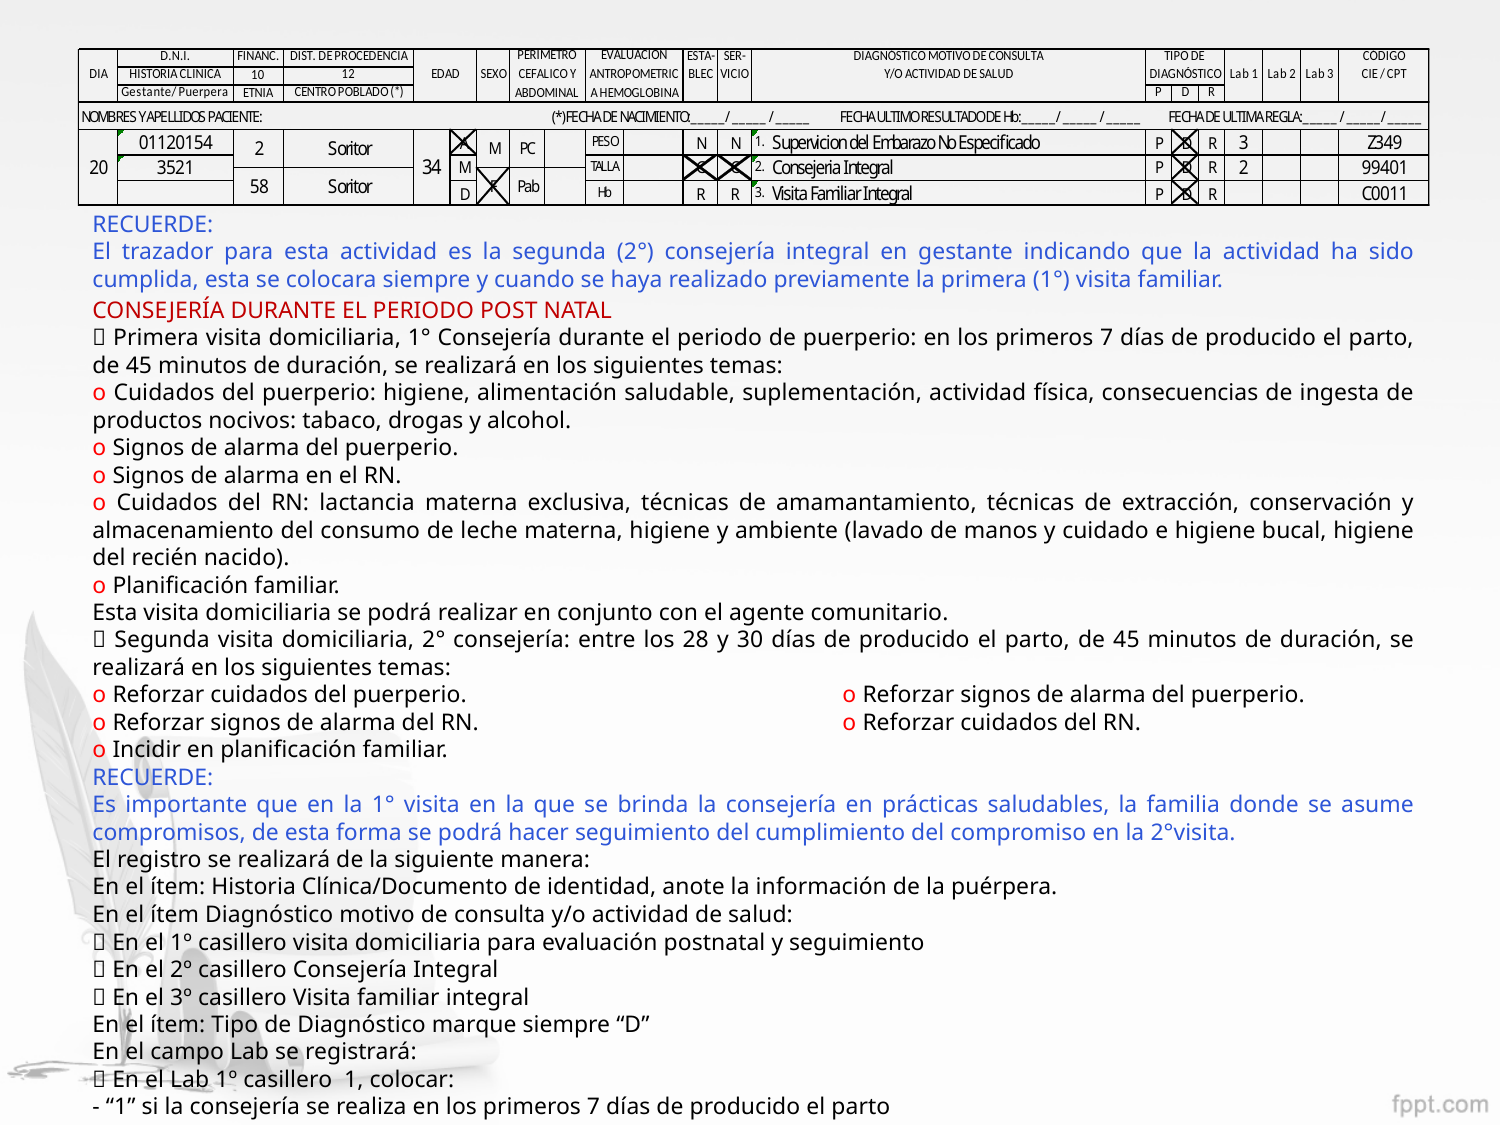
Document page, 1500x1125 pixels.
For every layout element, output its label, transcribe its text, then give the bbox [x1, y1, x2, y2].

text_box CONSEJERÍA DURANTE EL PERIODO POST NATAL  Primera visita domiciliaria, 1° Consejería durante el periodo de puerperio: en los primeros 7 días de producido el parto, de 45 minutos de duración, se realizará en los siguientes temas: o Cuidados del puerperio: higiene, alimentación saludable, suplementación, actividad física, consecuencias de ingesta de productos nocivos: tabaco, drogas y alcohol. o Signos de alarma del puerperio. o Signos de alarma en el RN. o Cuidados del RN: lactancia materna exclusiva, técnicas de amamantamiento, técnicas de extracción, conservación y almacenamiento del consumo de leche materna, higiene y ambiente (lavado de manos y cuidado e higiene bucal, higiene del recién nacido). o Planificación familiar. Esta visita domiciliaria se podrá realizar en conjunto con el agente comunitario.  Segunda visita domiciliaria, 2° consejería: entre los 28 y 30 días de producido el parto, de 45 minutos de duración, se realizará en los siguientes temas: o Reforzar cuidados del puerperio. o Reforzar signos de alarma del puerperio. o Reforzar signos de alarma del RN. o Reforzar cuidados del RN. o Incidir en planificación familiar. RECUERDE: Es importante que en la 1° visita en la que se brinda la consejería en prácticas saludables, la familia donde se asume compromisos, de esta forma se podrá hacer seguimiento del cumplimiento del compromiso en la 2°visita. El registro se realizará de la siguiente manera: En el ítem: Historia Clínica/Documento de identidad, anote la información de la puérpera. En el ítem Diagnóstico motivo de consulta y/o actividad de salud:  En el 1º casillero visita domiciliaria para evaluación postnatal y seguimiento  En el 2º casillero Consejería Integral  En el 3º casillero Visita familiar integral En el ítem: Tipo de Diagnóstico marque siempre “D” En el campo Lab se registrará:  En el Lab 1º casillero 1, colocar: - “1” si la consejería se realiza en los primeros 7 días de producido el parto [77, 288, 1431, 1125]
picture [77, 48, 1431, 207]
text_box RECUERDE: El trazador para esta actividad es la segunda (2°) consejería integral en gestante indicando que la actividad ha sido cumplida, esta se colocara siempre y cuando se haya realizado previamente la primera (1°) visita familiar. [77, 207, 1431, 288]
